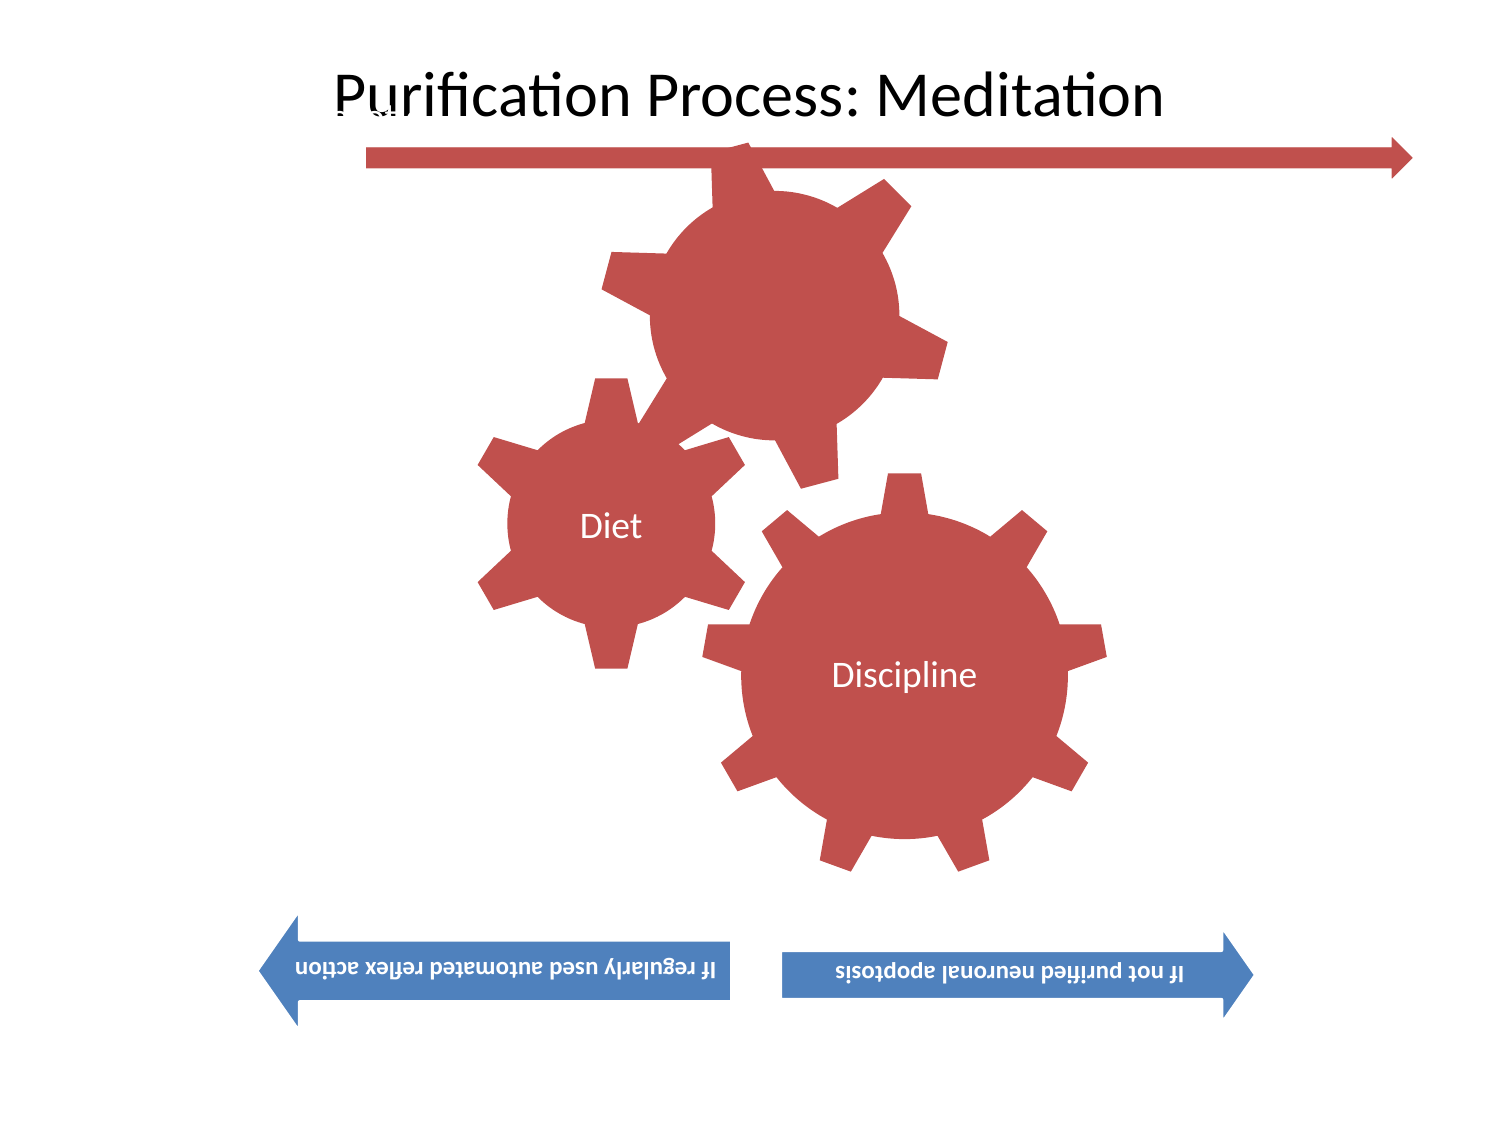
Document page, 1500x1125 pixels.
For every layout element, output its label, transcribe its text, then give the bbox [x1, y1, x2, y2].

title Purification Process: Meditation [75, 45, 1425, 138]
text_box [249, 637, 1251, 1125]
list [62, 137, 1413, 881]
